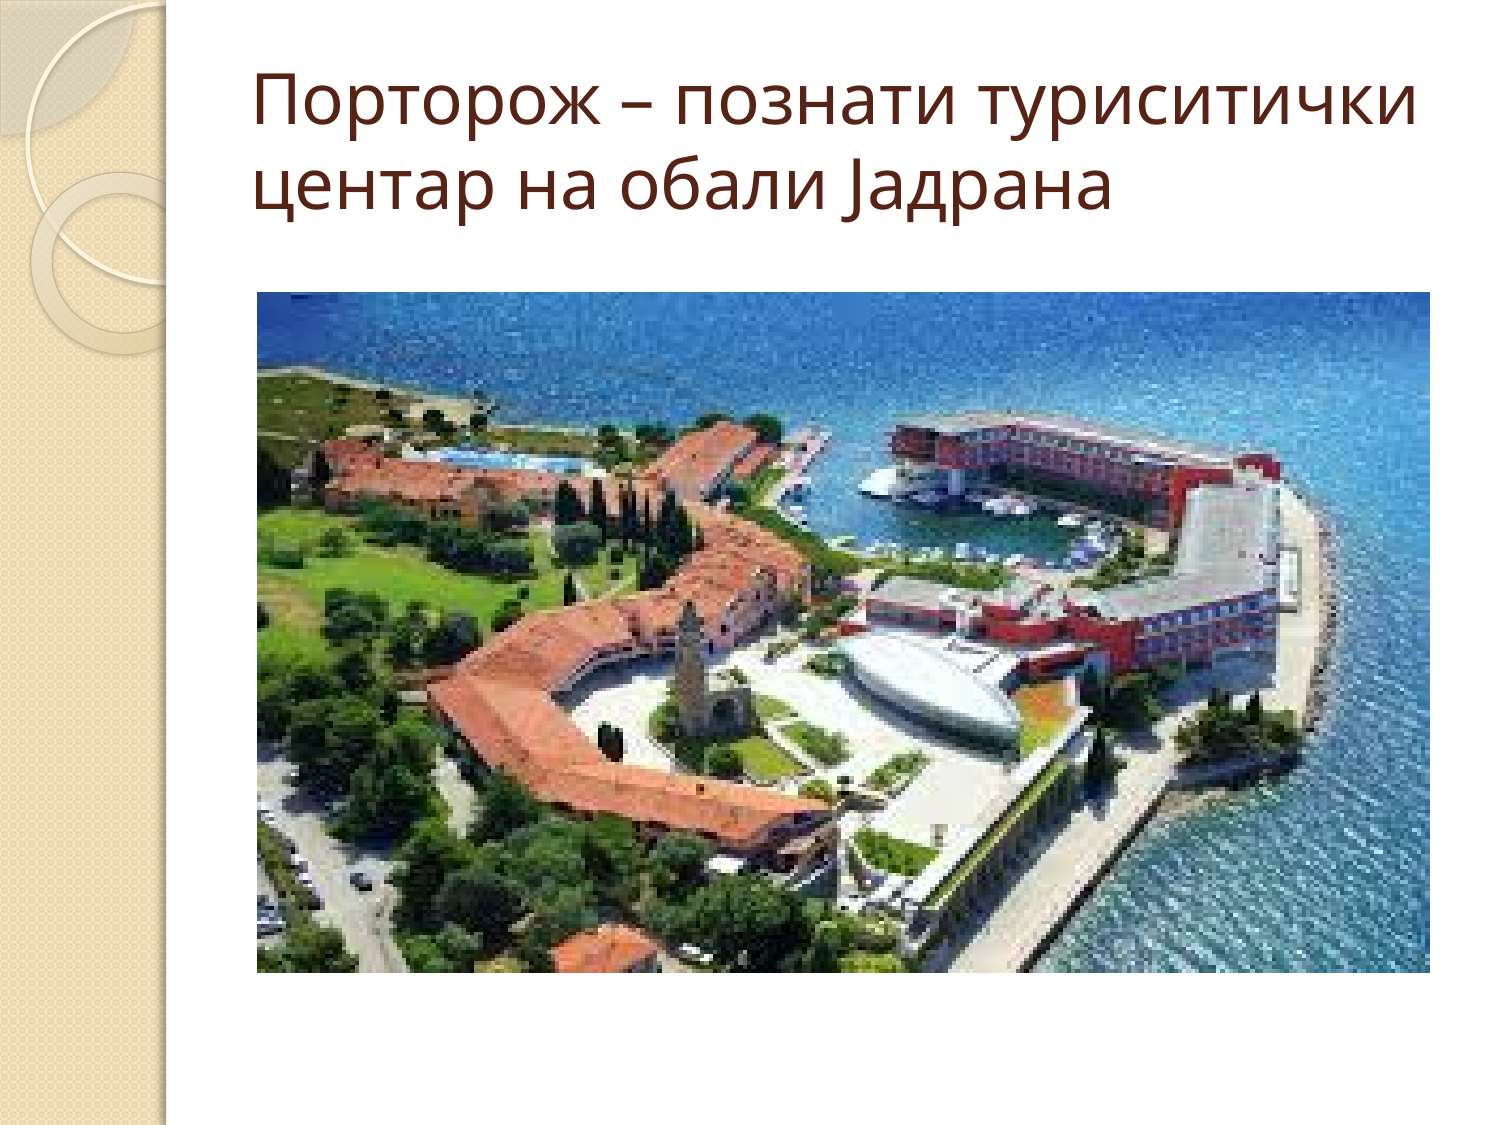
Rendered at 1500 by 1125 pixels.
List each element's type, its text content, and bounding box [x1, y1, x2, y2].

title Порторож – познати туриситички центар на обали Јадрана [235, 45, 1466, 233]
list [257, 292, 1430, 973]
